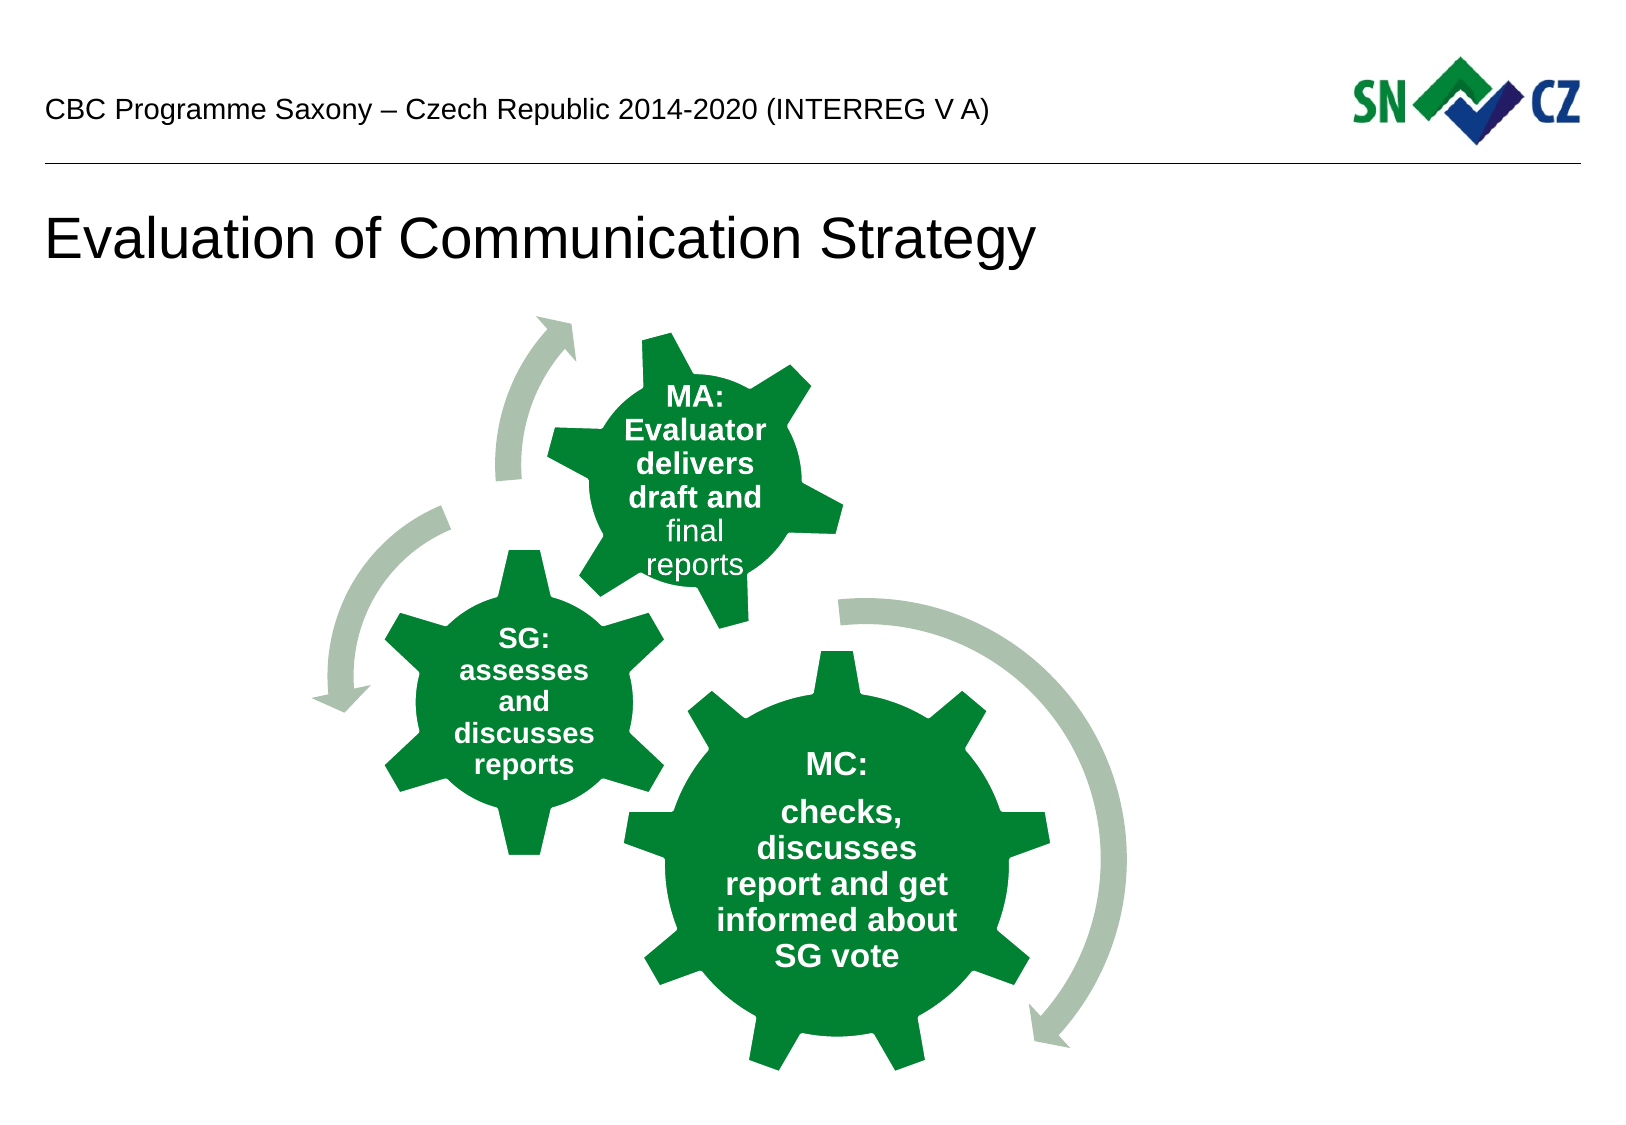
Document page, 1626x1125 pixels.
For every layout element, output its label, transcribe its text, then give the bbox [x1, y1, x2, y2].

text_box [44, 290, 1274, 1083]
picture [1322, 25, 1611, 152]
list CBC Programme Saxony – Czech Republic 2014-2020 (INTERREG V A) [44, 59, 1215, 150]
title Evaluation of Communication Strategy [44, 208, 1285, 303]
